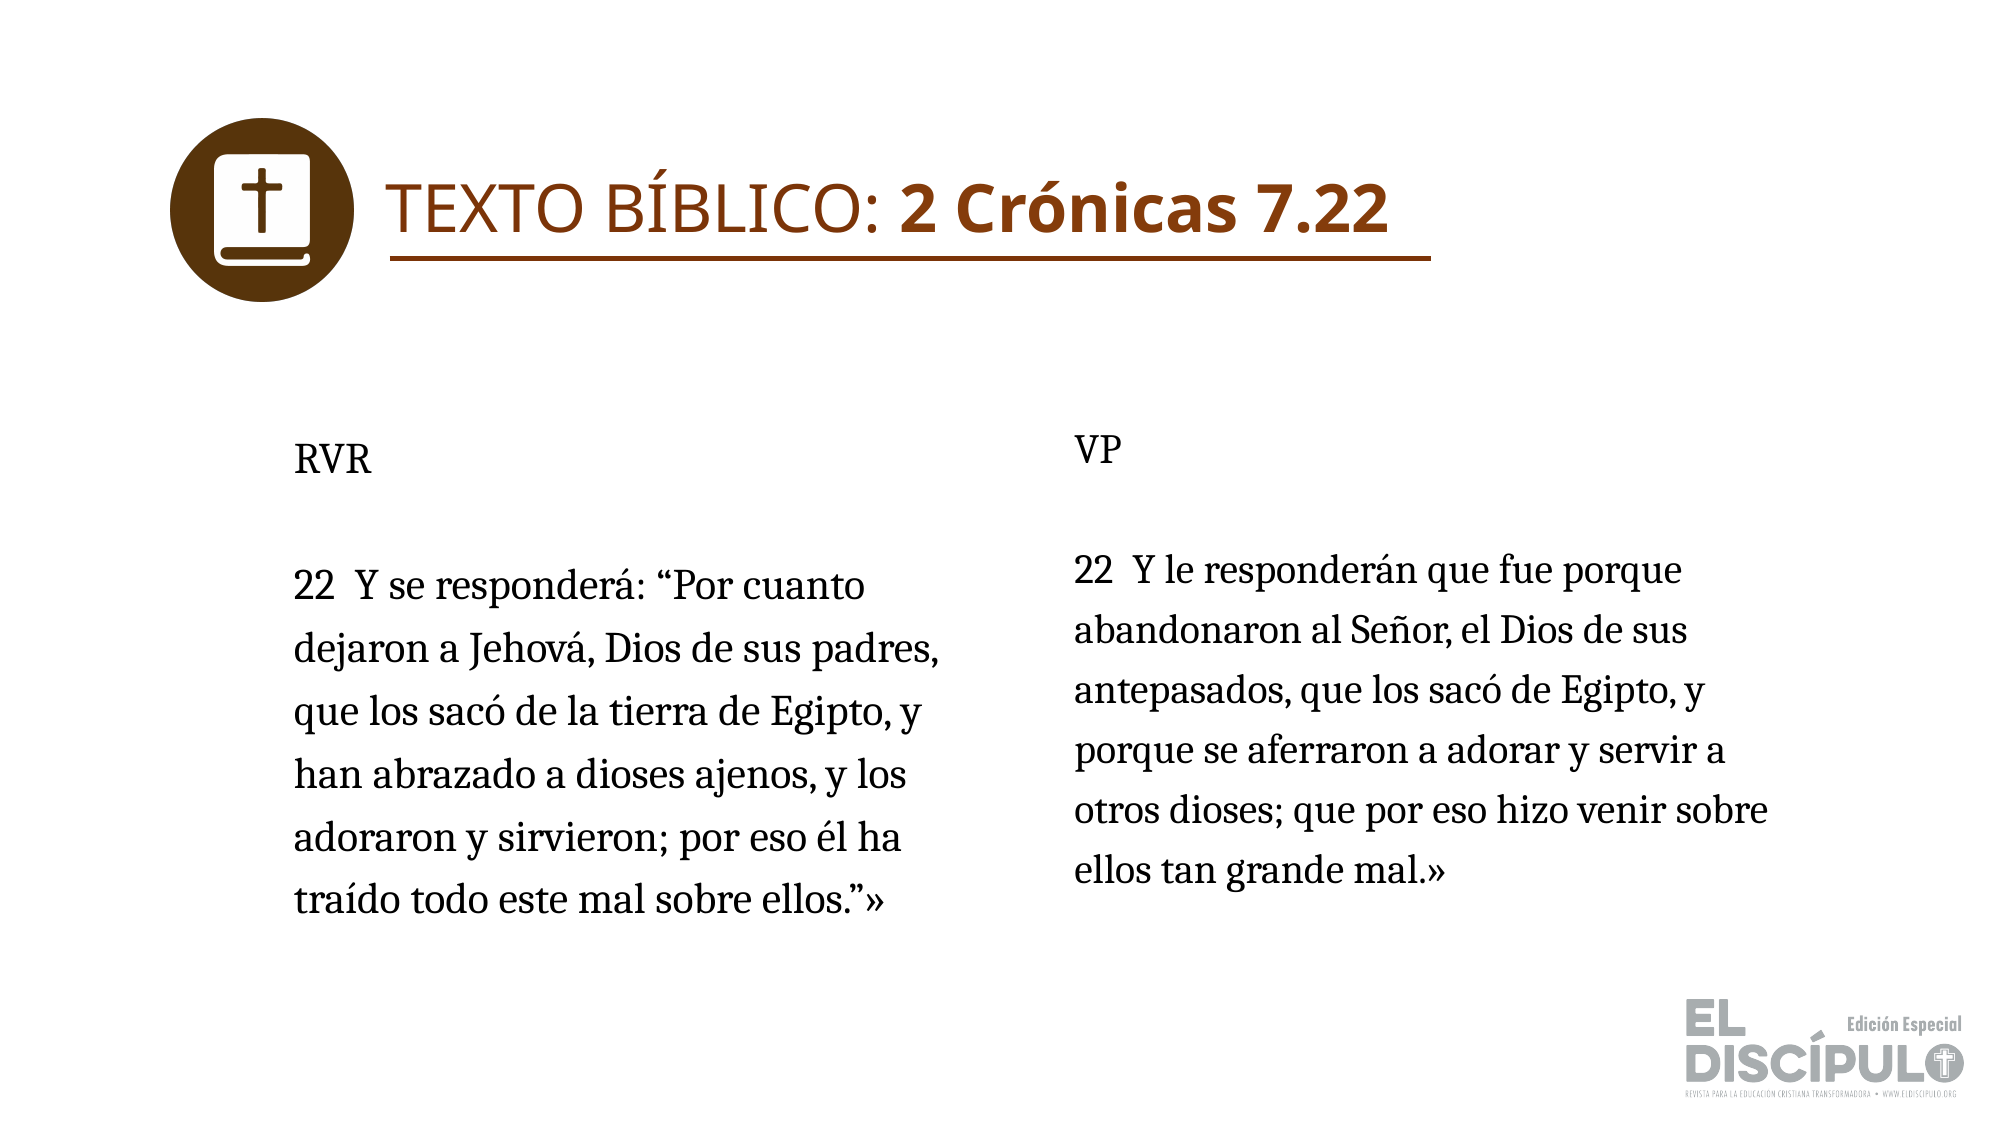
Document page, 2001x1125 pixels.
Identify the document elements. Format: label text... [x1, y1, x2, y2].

text_box VP 22 Y le responderán que fue porque abandonaron al Señor, el Dios de sus antepasados, que los sacó de Egipto, y porque se aferraron a adorar y servir a otros dioses; que por eso hizo venir sobre ellos tan grande mal.» [1065, 403, 1821, 900]
text_box RVR 22 Y se responderá: “Por cuanto dejaron a Jehová, Dios de sus padres, que los sacó de la tierra de Egipto, y han abrazado a dioses ajenos, y los adoraron y sirvieron; por eso él ha traído todo este mal sobre ellos.”» [285, 410, 992, 931]
picture [169, 118, 354, 303]
title TEXTO BÍBLICO: 2 Crónicas 7.22 [377, 161, 1810, 260]
picture [1685, 999, 1965, 1100]
